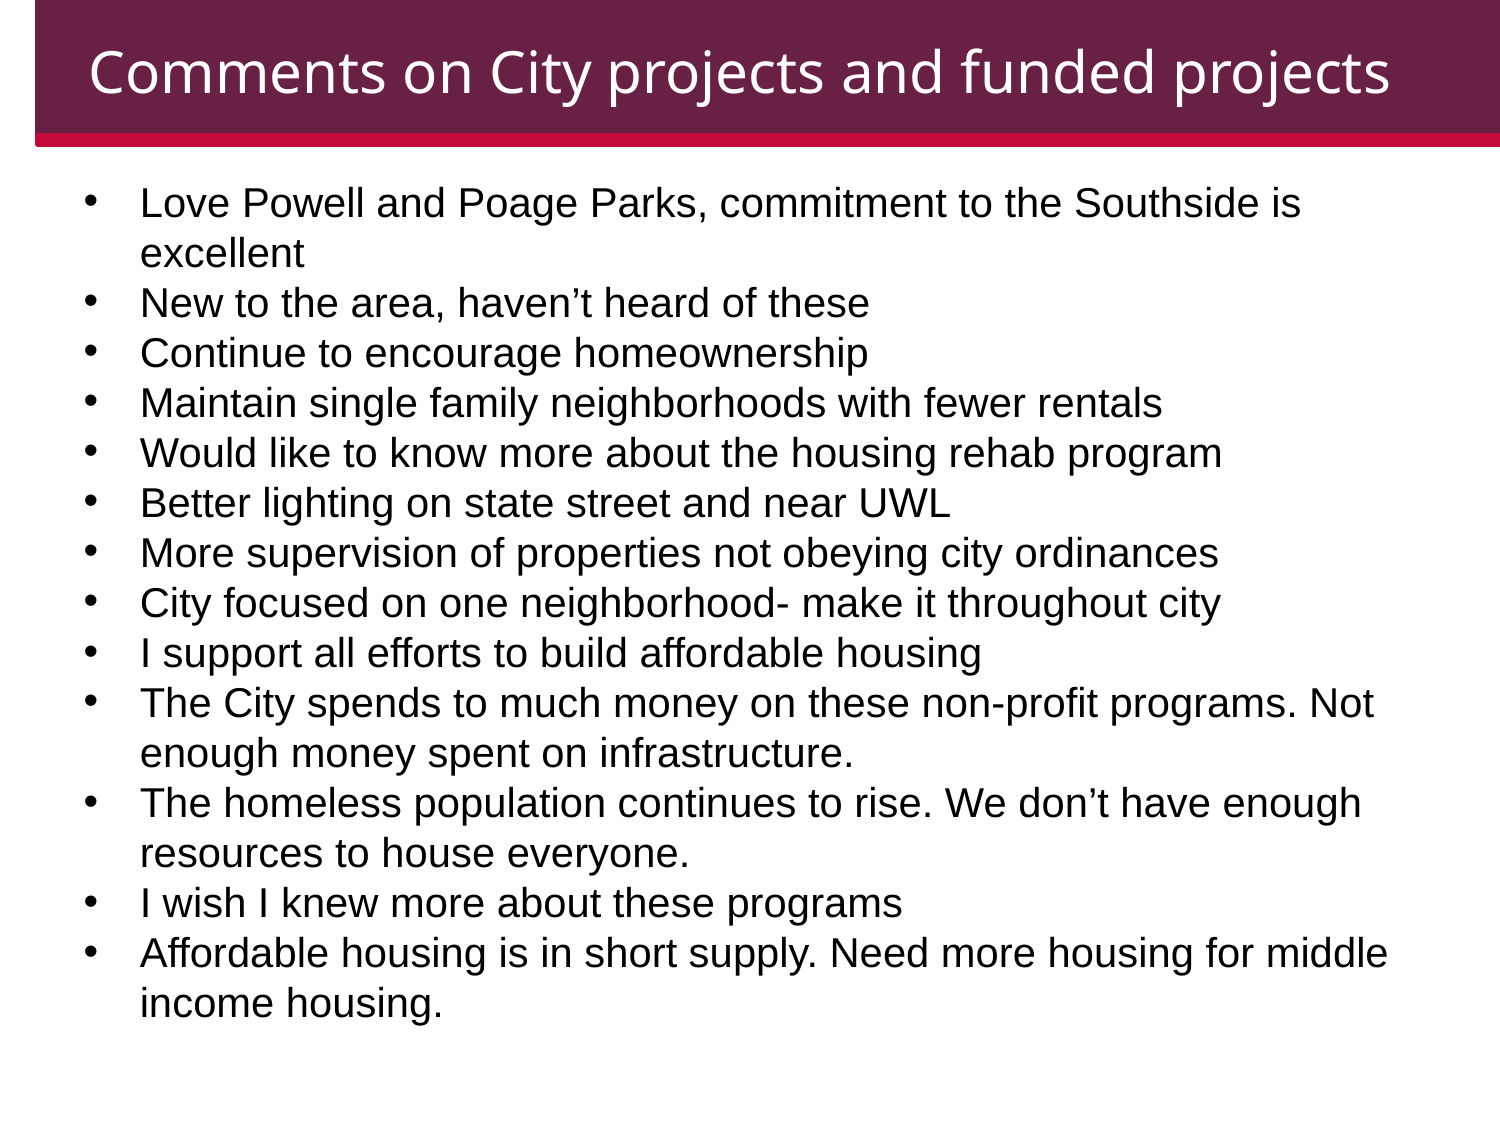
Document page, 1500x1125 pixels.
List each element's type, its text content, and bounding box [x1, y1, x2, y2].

text_box [37, 134, 1500, 145]
text_box Love Powell and Poage Parks, commitment to the Southside is excellent New to the area, haven’t heard of these Continue to encourage homeownership Maintain single family neighborhoods with fewer rentals Would like to know more about the housing rehab program Better lighting on state street and near UWL More supervision of properties not obeying city ordinances City focused on one neighborhood- make it throughout city I support all efforts to build affordable housing The City spends to much money on these non-profit programs. Not enough money spent on infrastructure. The homeless population continues to rise. We don’t have enough resources to house everyone. I wish I knew more about these programs Affordable housing is in short supply. Need more housing for middle income housing. [68, 168, 1432, 1084]
text_box [37, 0, 1500, 134]
text_box Comments on City projects and funded projects [73, 2, 1463, 138]
